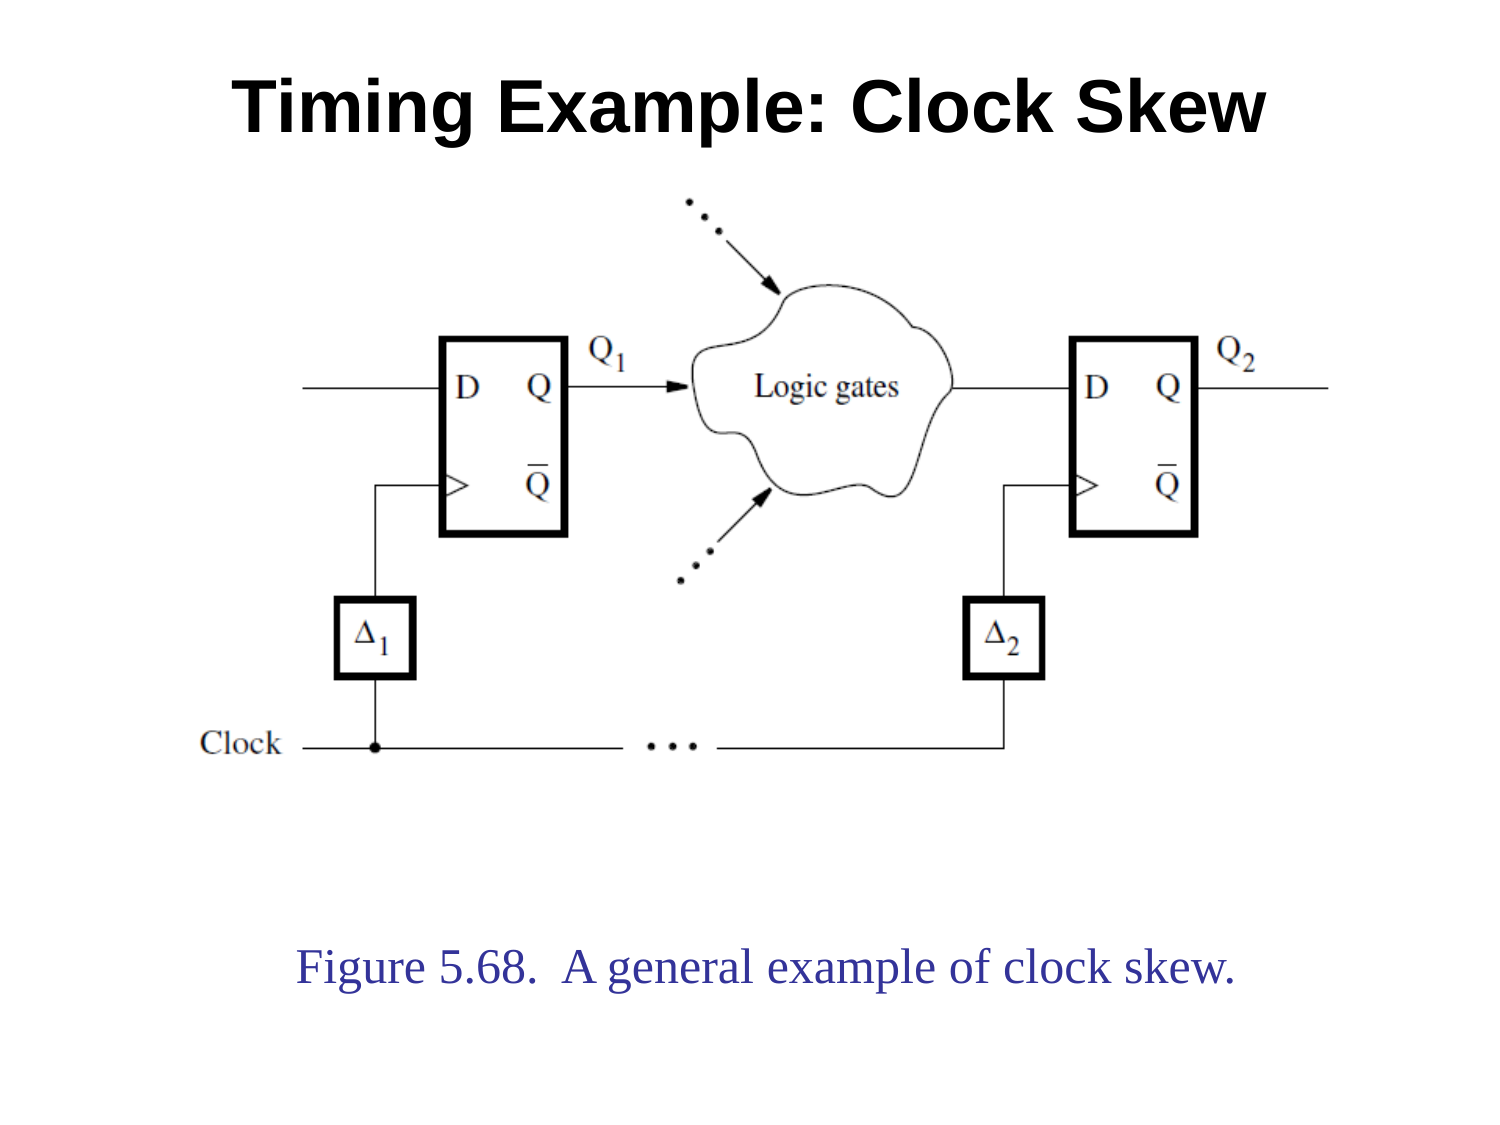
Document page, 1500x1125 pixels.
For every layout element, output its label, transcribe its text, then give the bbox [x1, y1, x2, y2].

picture [123, 167, 1377, 809]
text_box Timing Example: Clock Skew [0, 50, 1500, 163]
text_box Figure 5.68. A general example of clock skew. [280, 926, 1372, 1001]
